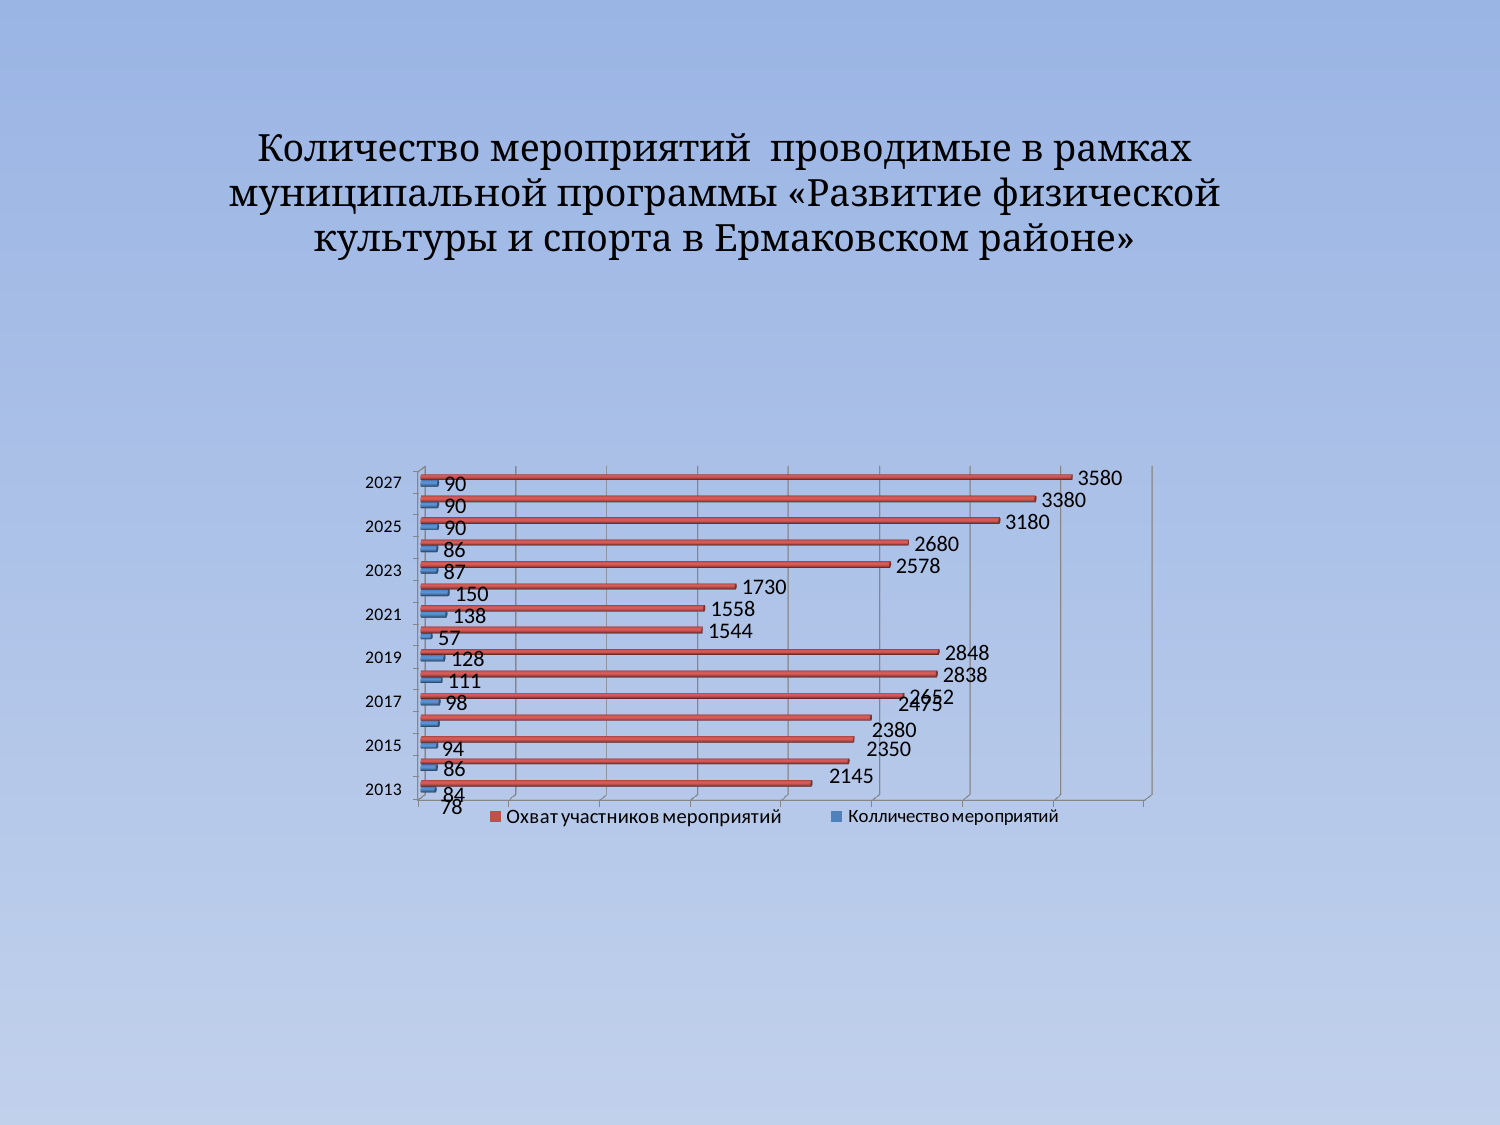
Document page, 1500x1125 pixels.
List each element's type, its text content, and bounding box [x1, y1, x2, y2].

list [333, 442, 1202, 839]
title Количество мероприятий проводимые в рамках муниципальной программы «Развитие физической культуры и спорта в Ермаковском районе» [128, 116, 1322, 268]
